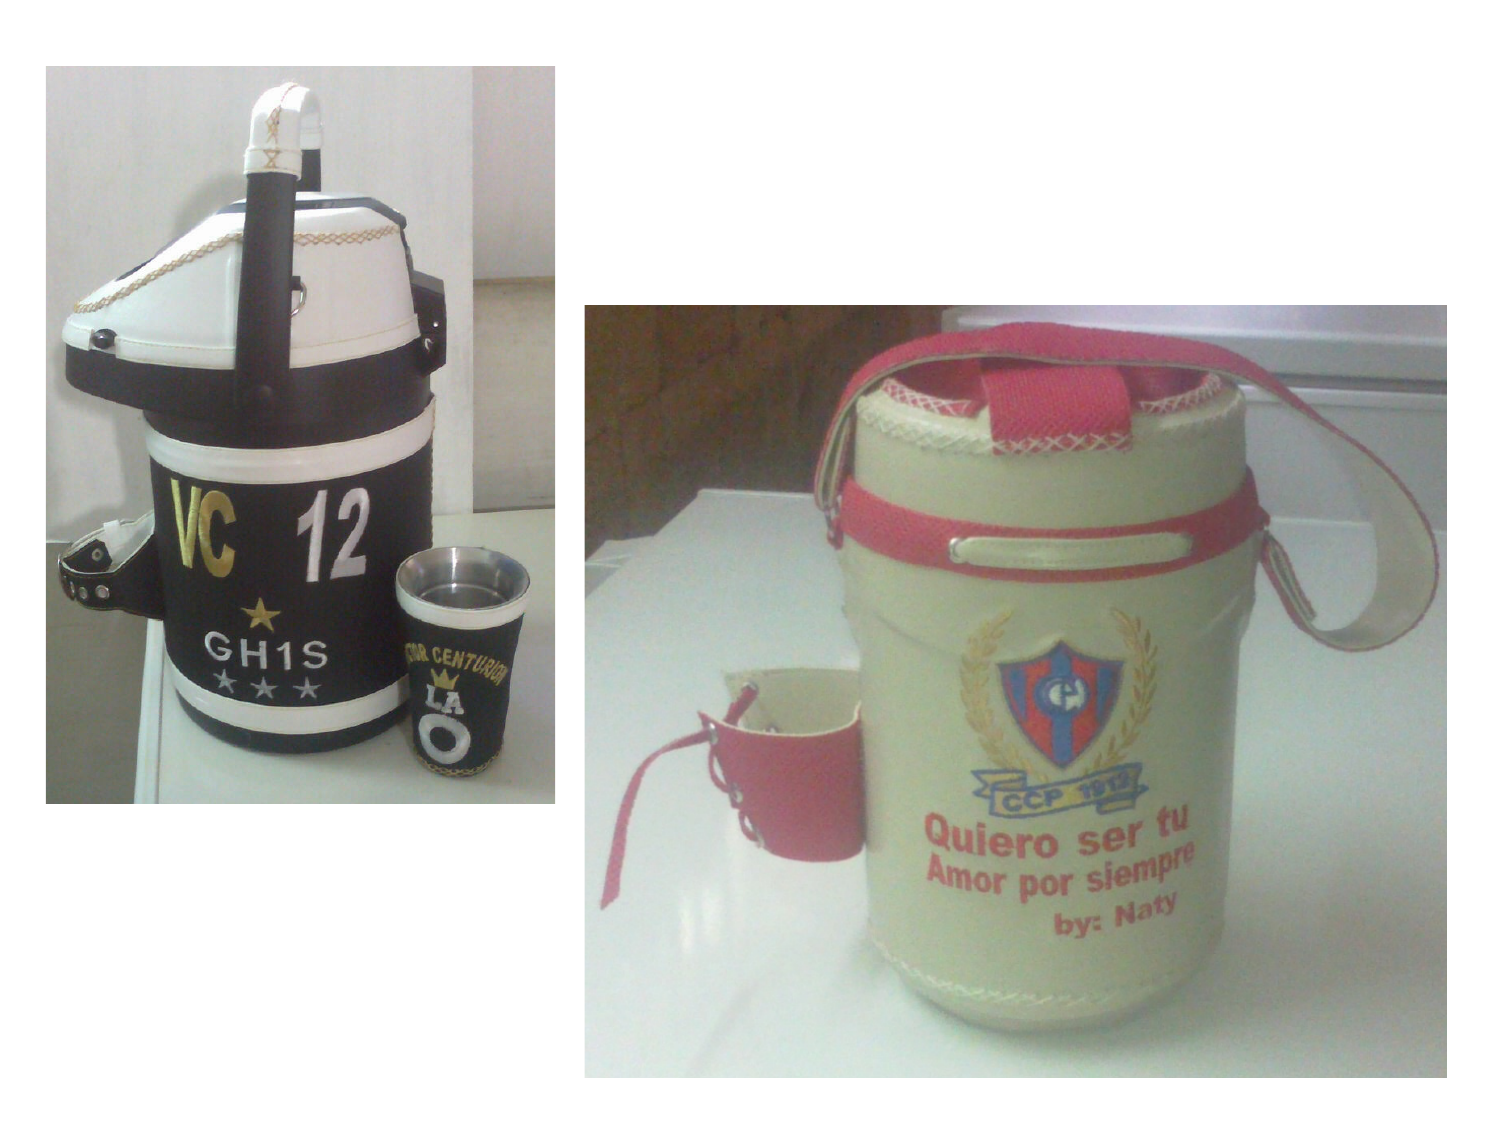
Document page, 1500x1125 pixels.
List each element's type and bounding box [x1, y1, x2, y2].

picture [584, 304, 1448, 1078]
picture [45, 66, 556, 804]
